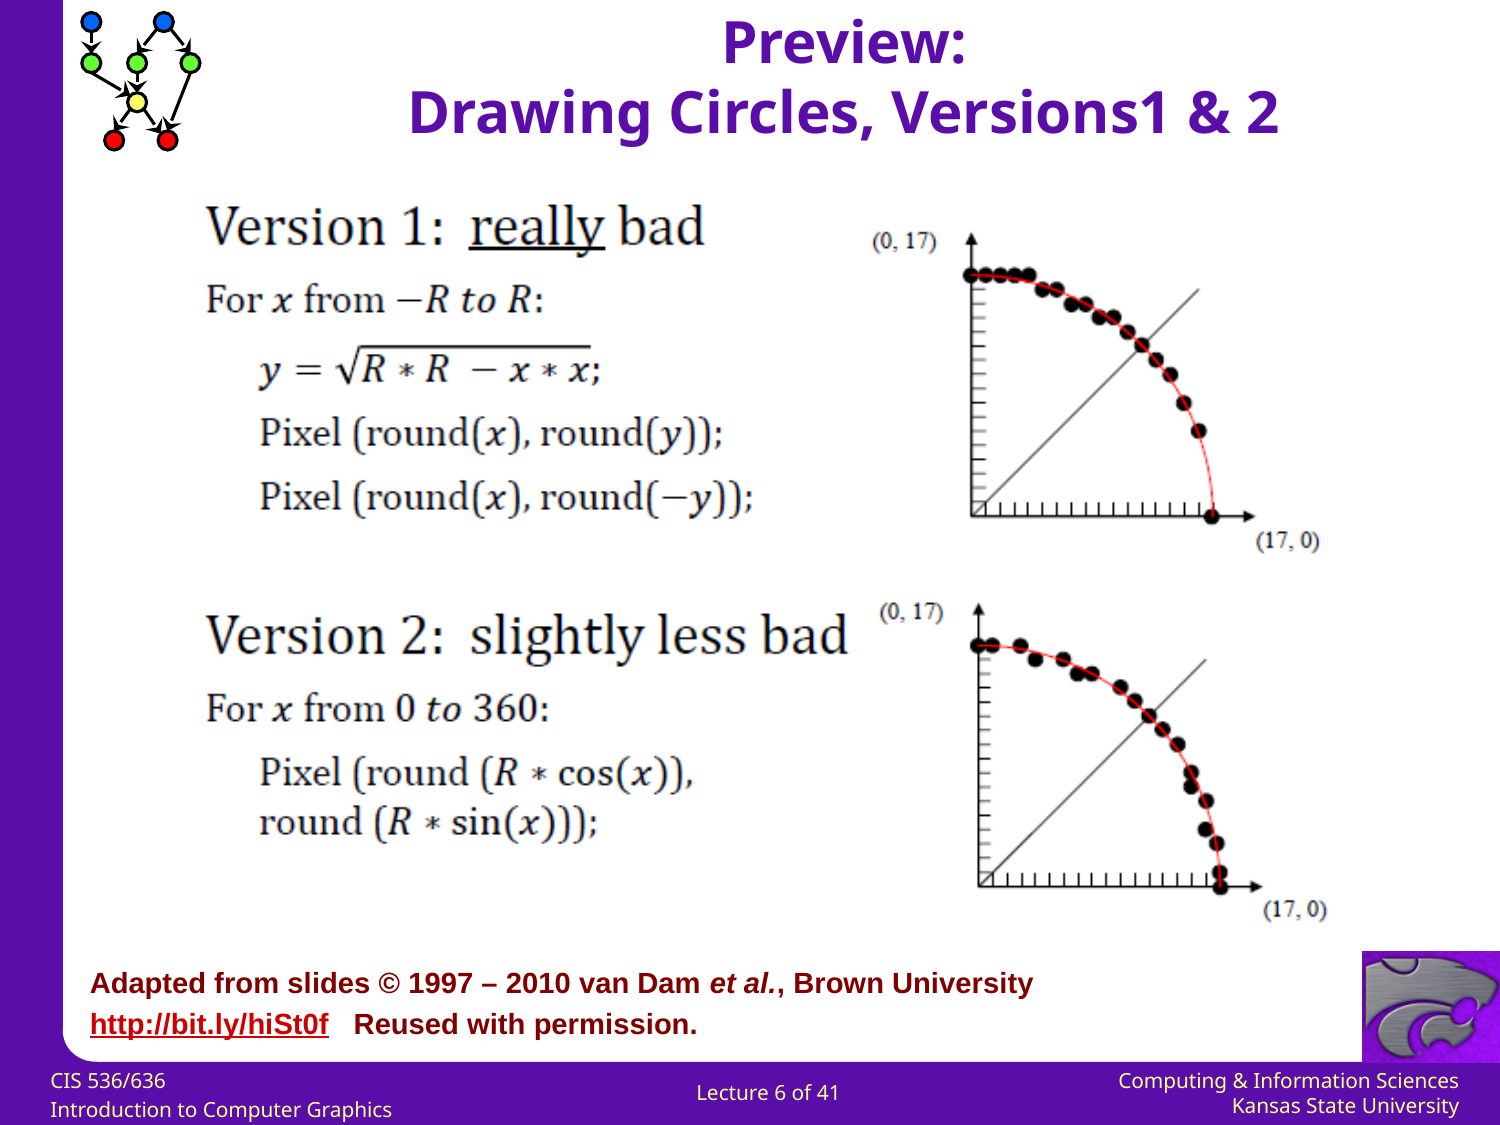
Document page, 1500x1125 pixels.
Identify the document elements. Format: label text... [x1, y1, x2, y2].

text_box Adapted from slides © 1997 – 2010 van Dam et al., Brown University http://bit.ly/hiSt0f Reused with permission. [75, 957, 1075, 1048]
picture [1362, 951, 1500, 1063]
text_box Preview: Drawing Circles, Versions1 & 2 [199, 12, 1488, 138]
picture [199, 174, 1351, 951]
